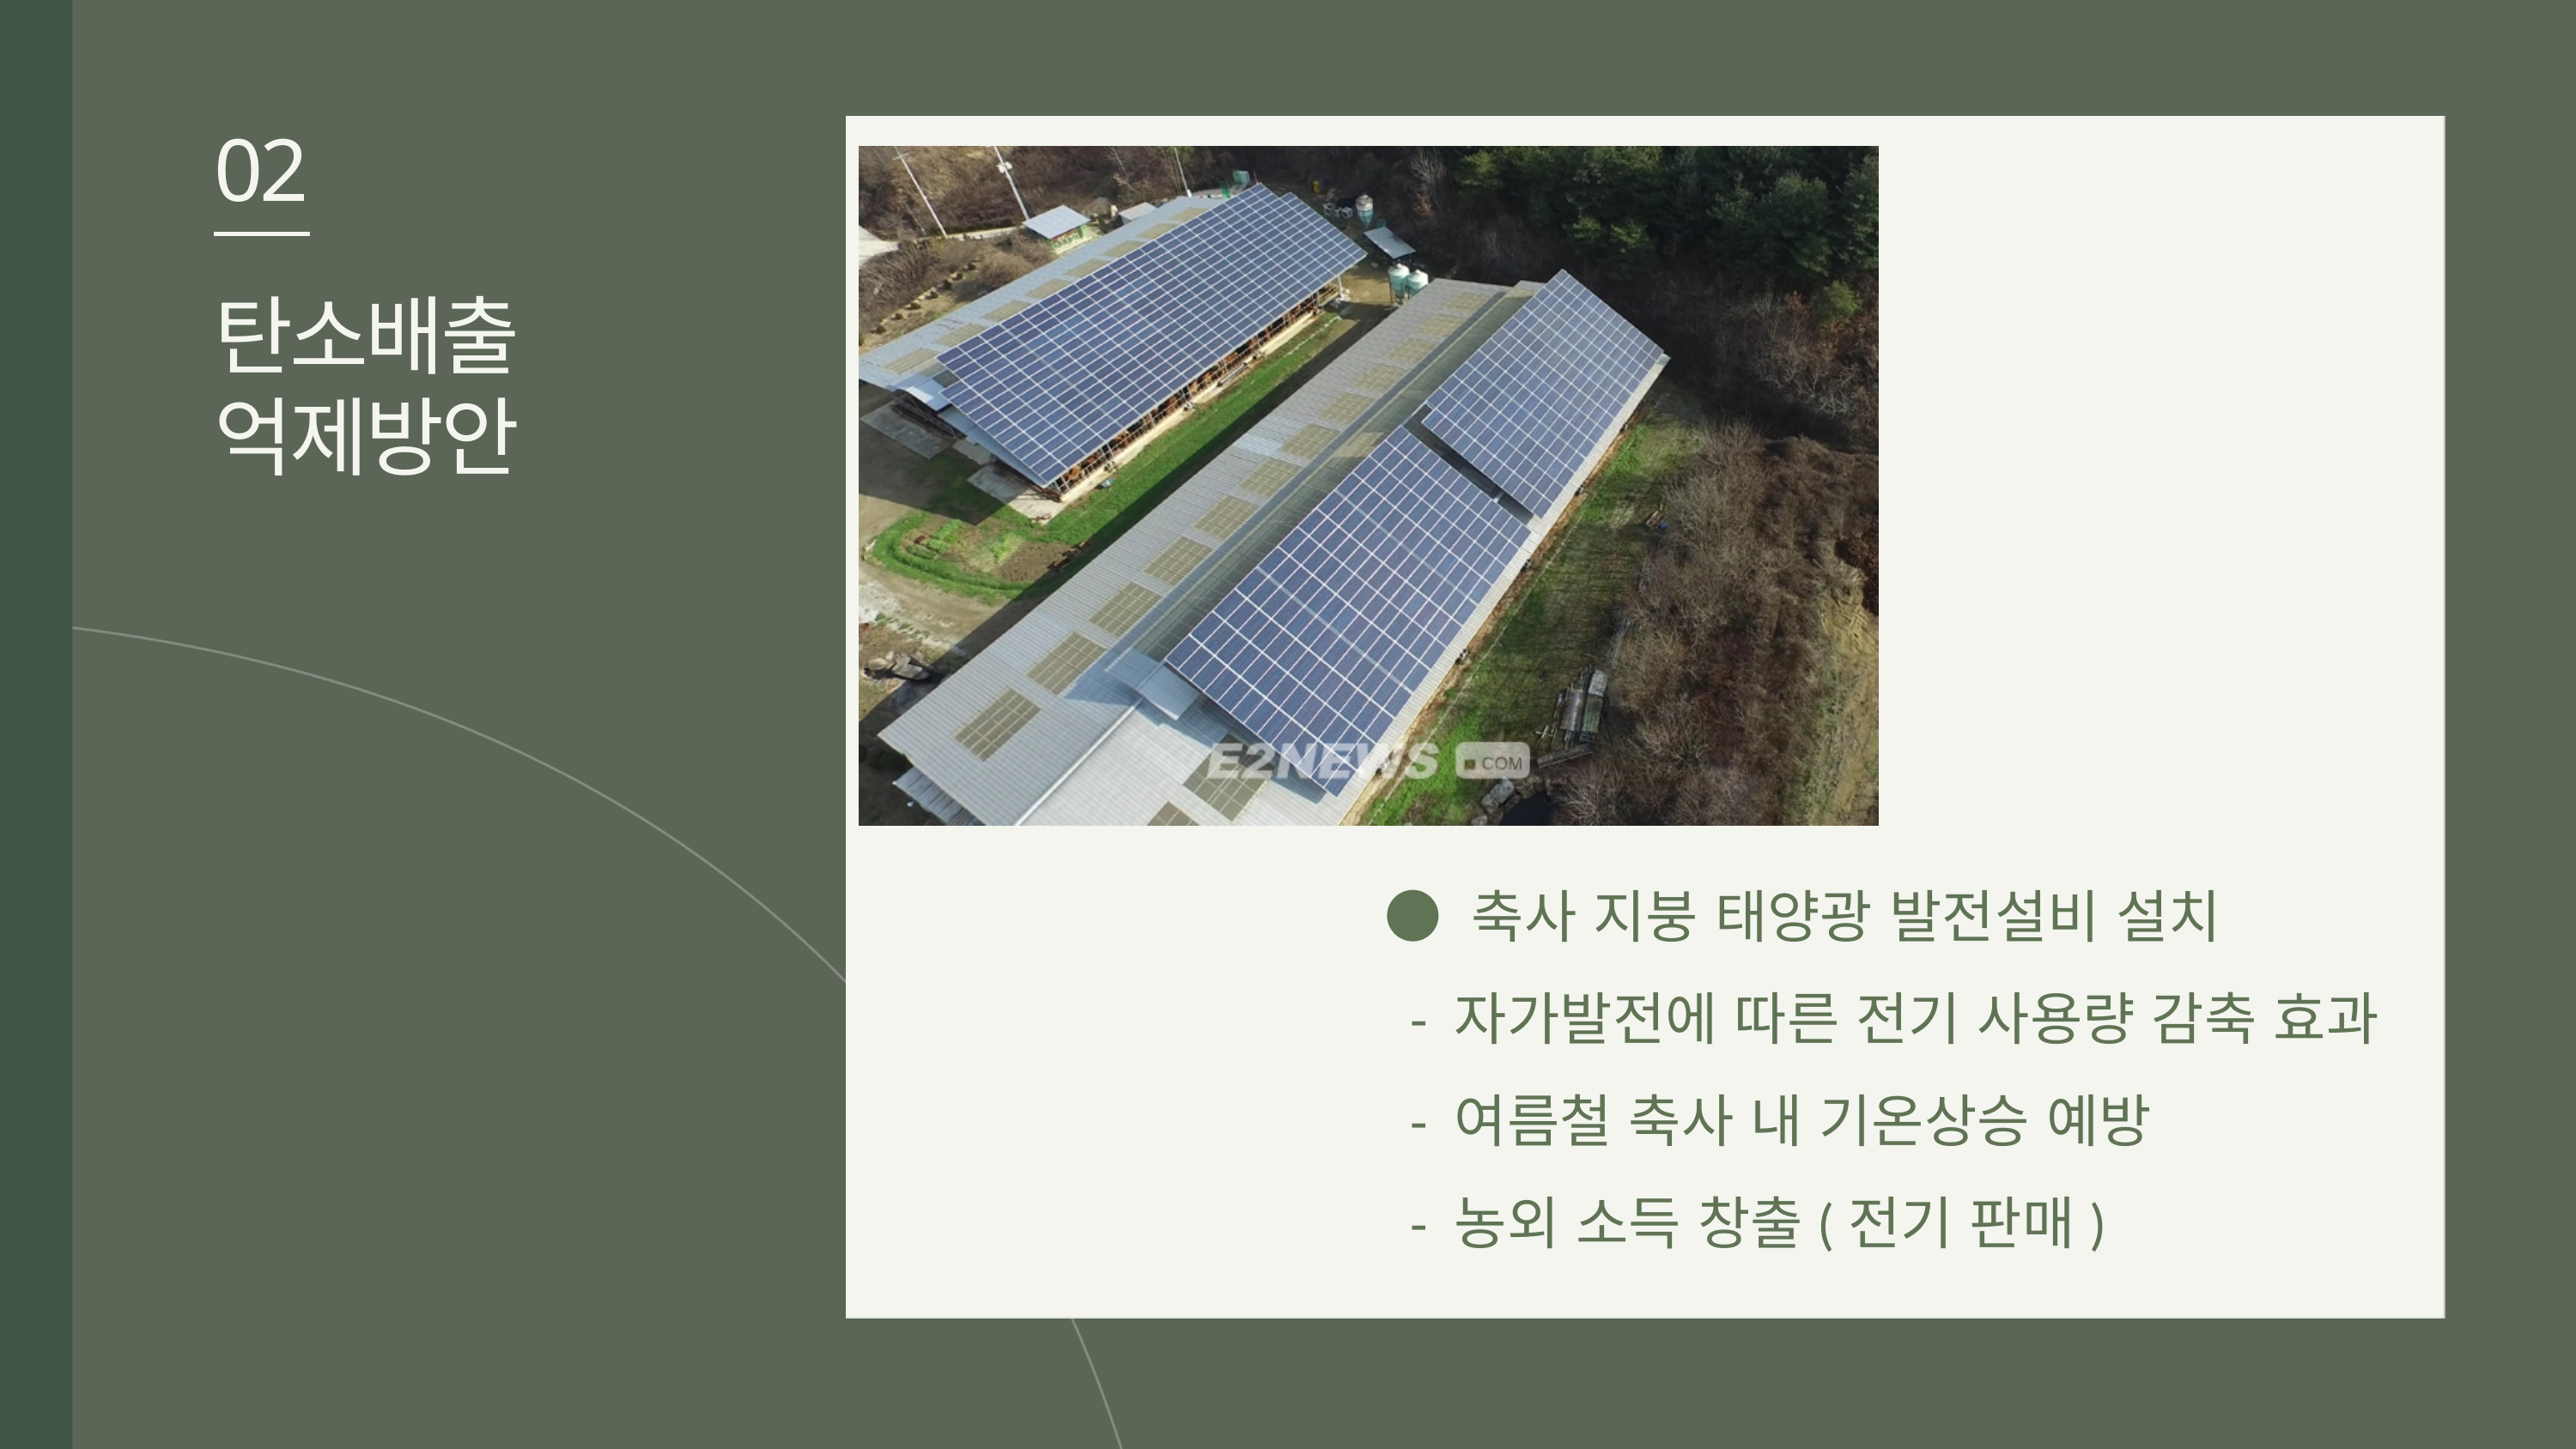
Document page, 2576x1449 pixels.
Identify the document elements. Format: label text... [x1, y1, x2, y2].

picture [0, 0, 2446, 1449]
text_box 02 [214, 111, 342, 231]
text_box 탄소배출 억제방안 [214, 276, 641, 500]
picture [214, 232, 310, 237]
